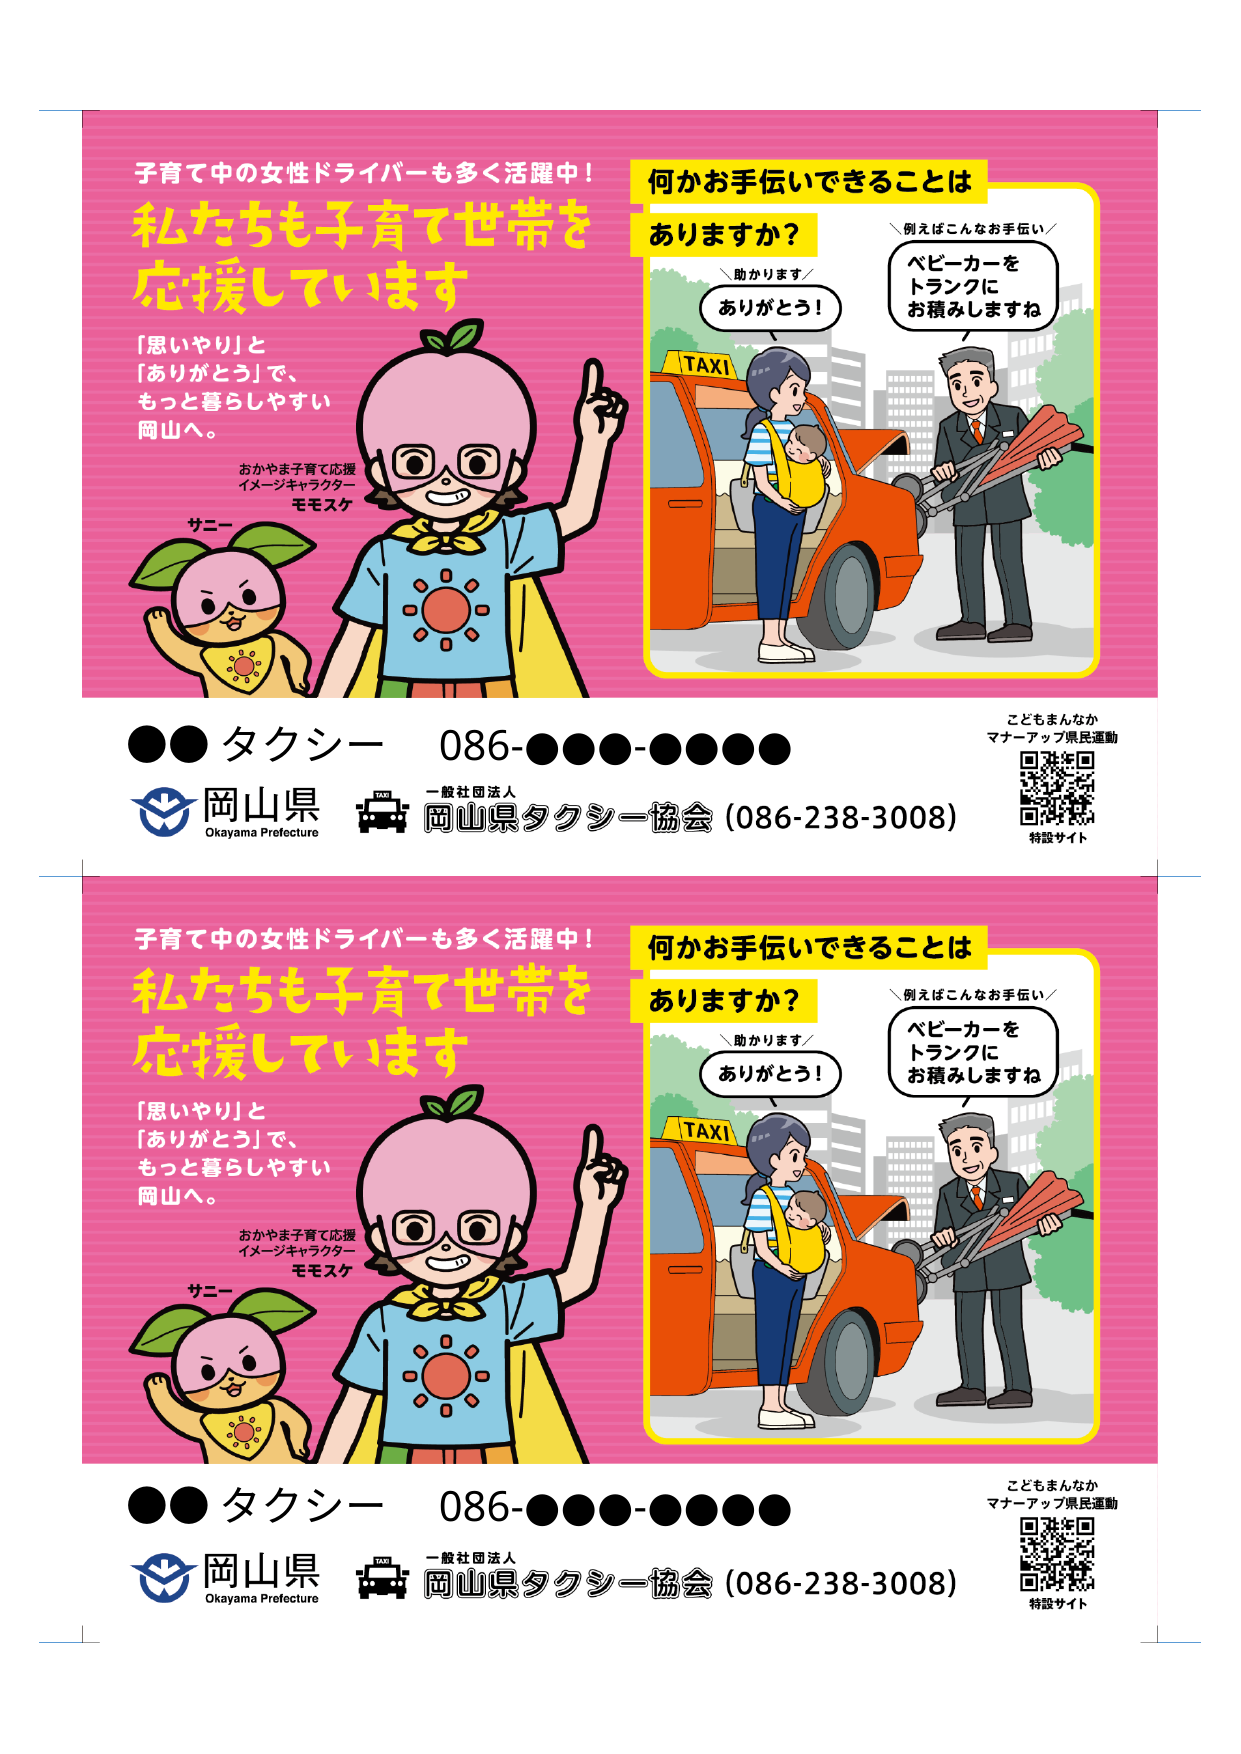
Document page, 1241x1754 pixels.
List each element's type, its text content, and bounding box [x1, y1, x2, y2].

text_box ●●タクシー 086-●●●-●●●● [111, 1472, 808, 1538]
text_box ●●タクシー 086-●●●-●●●● [111, 711, 808, 776]
picture [82, 110, 1158, 1643]
